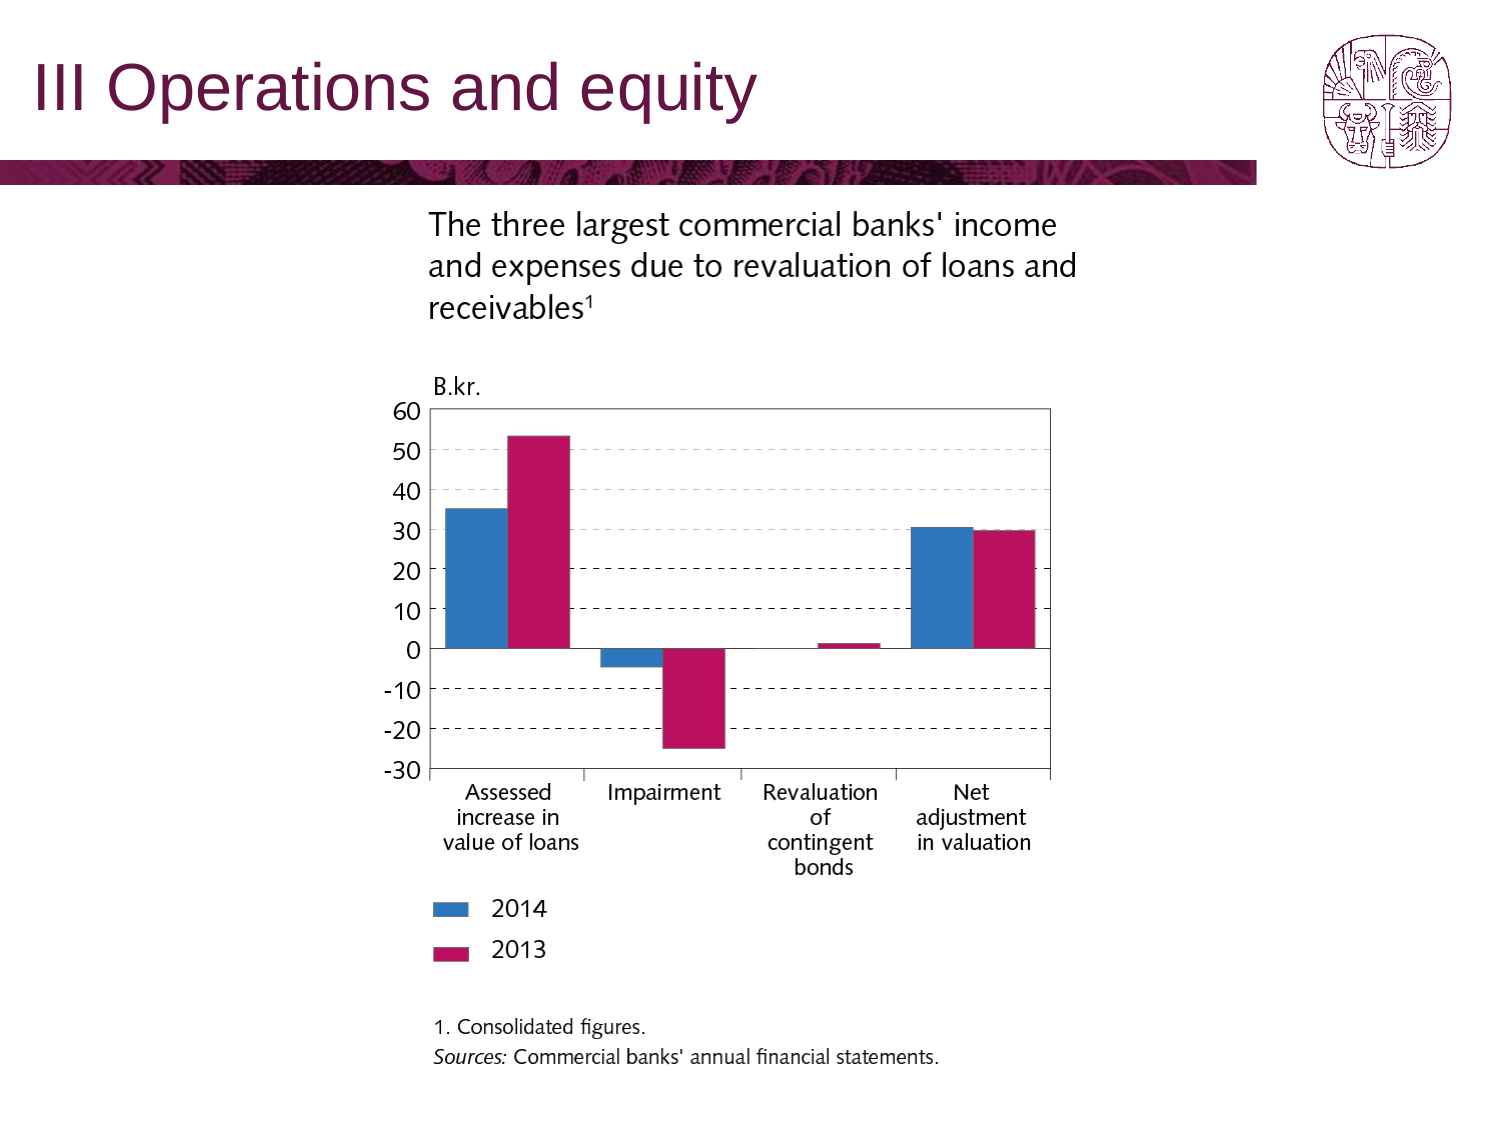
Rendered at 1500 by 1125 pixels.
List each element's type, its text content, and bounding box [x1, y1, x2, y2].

title III Operations and equity [17, 19, 1247, 149]
picture [0, 160, 1258, 185]
picture [383, 207, 1087, 1070]
picture [1316, 31, 1456, 173]
